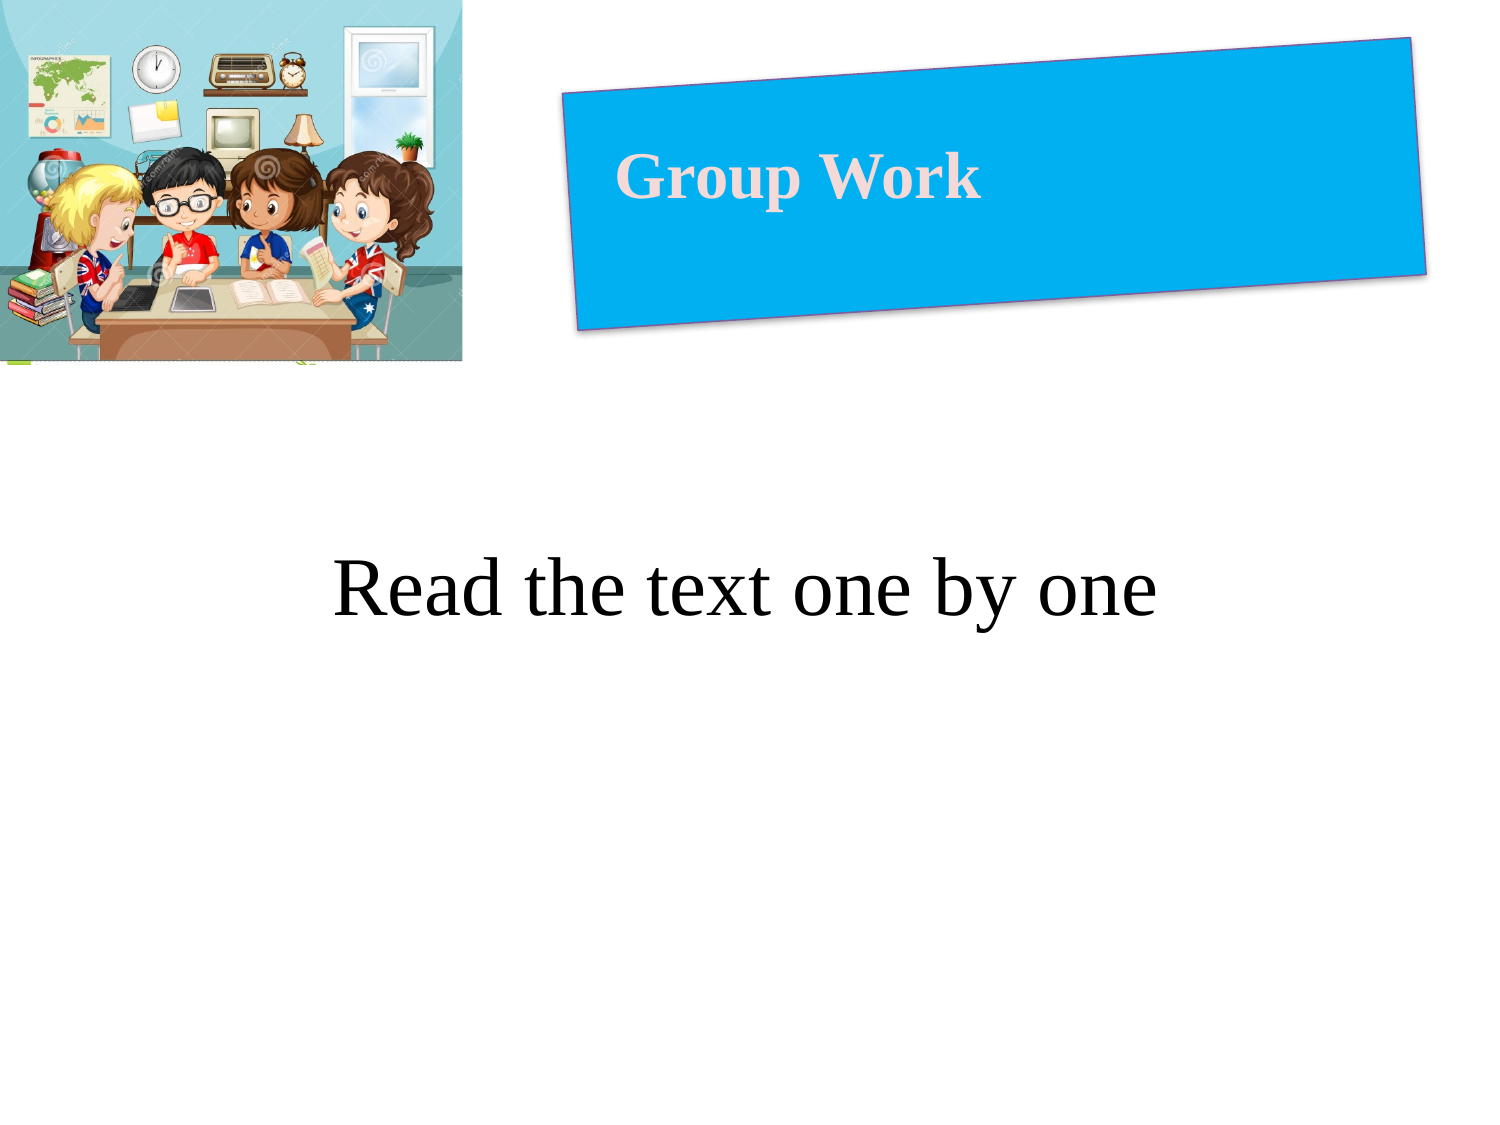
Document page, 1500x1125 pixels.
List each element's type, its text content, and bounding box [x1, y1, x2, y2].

text_box Group Work [599, 124, 1363, 220]
text_box Read the text one by one [124, 525, 1388, 640]
text_box [561, 36, 1427, 332]
picture [0, 0, 463, 365]
